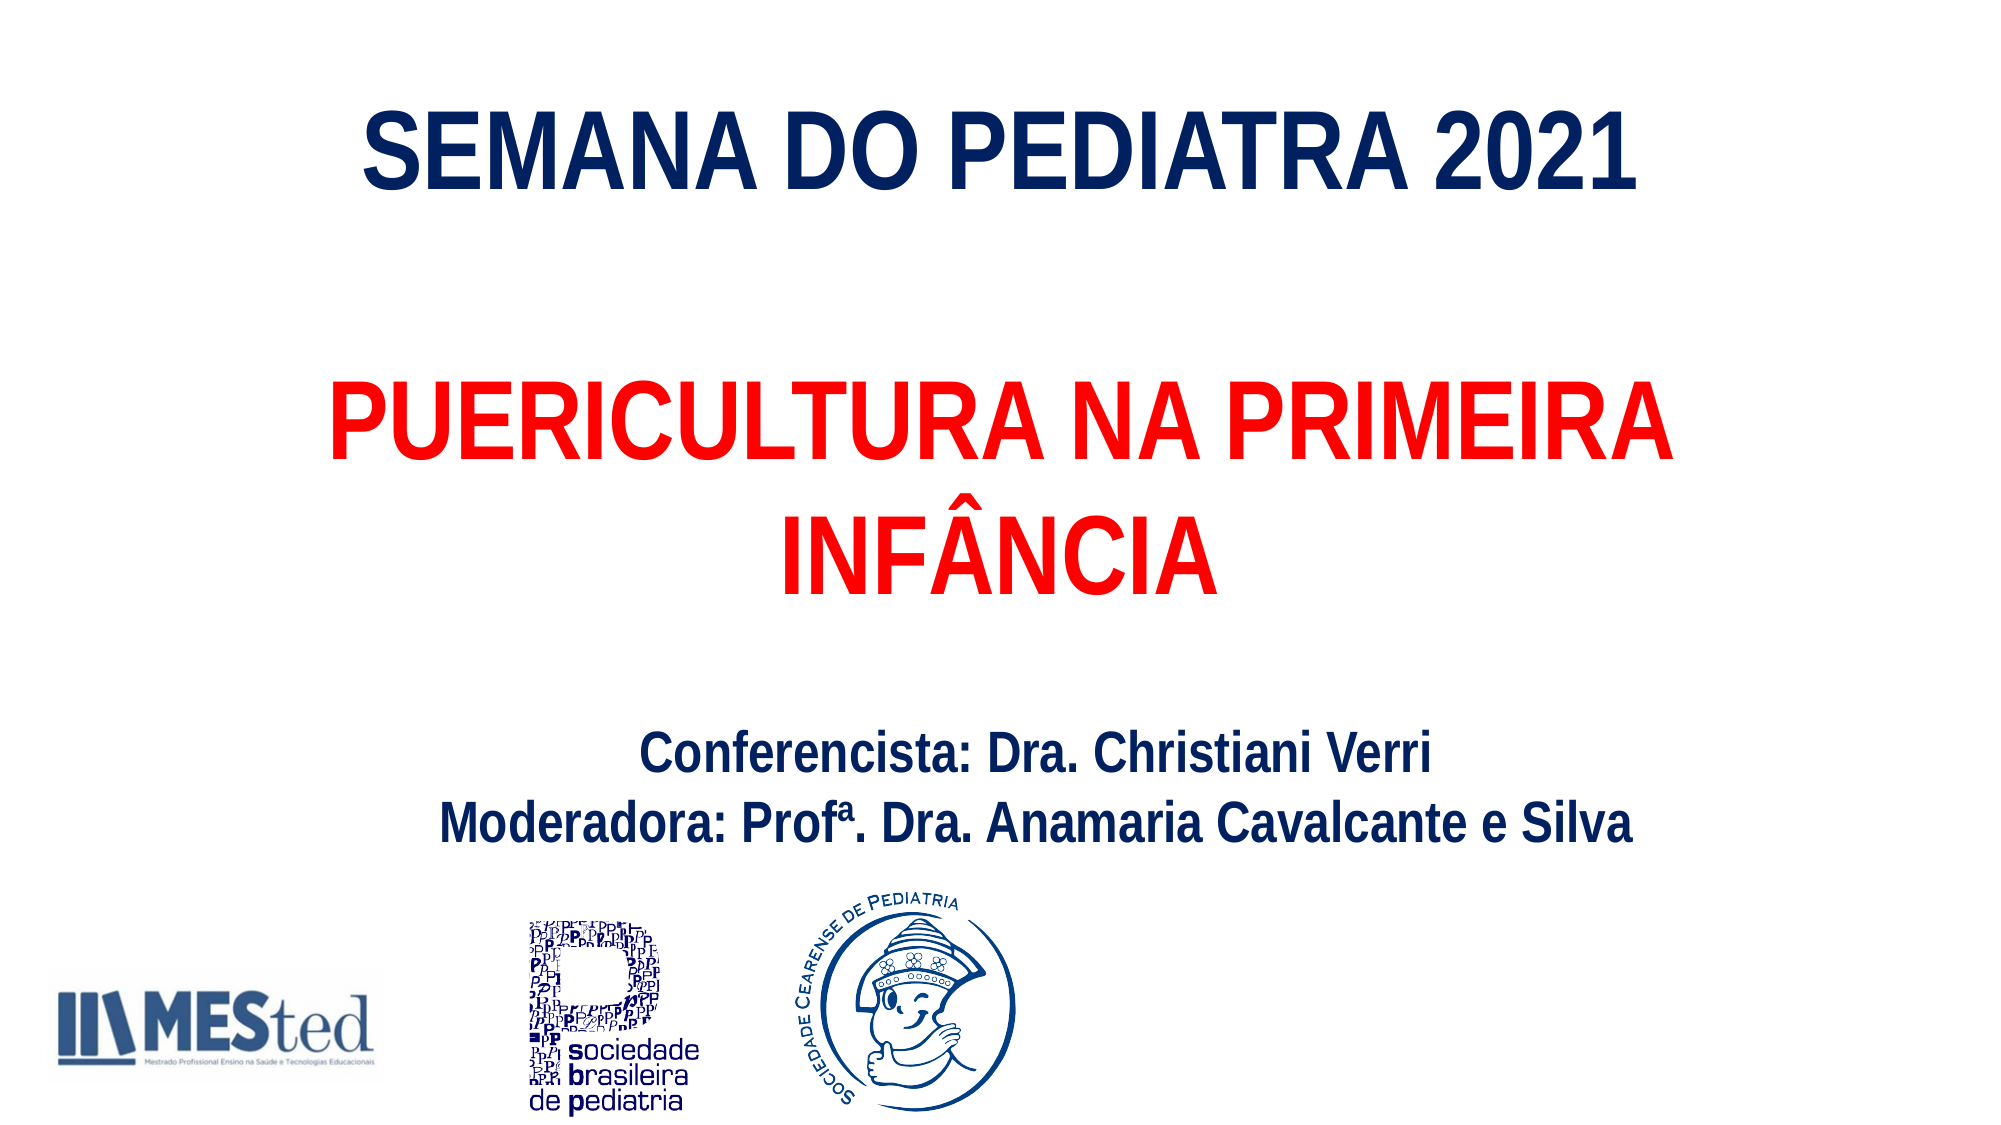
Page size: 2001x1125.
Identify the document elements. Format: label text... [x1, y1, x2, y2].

text_box Conferencista: Dra. Christiani Verri Moderadora: Profª. Dra. Anamaria Cavalcante e Silva [164, 707, 1908, 862]
picture [795, 892, 1016, 1112]
text_box SEMANA DO PEDIATRA 2021 PUERICULTURA NA PRIMEIRA INFÂNCIA [128, 69, 1872, 760]
picture [464, 876, 716, 1125]
picture [47, 969, 385, 1083]
